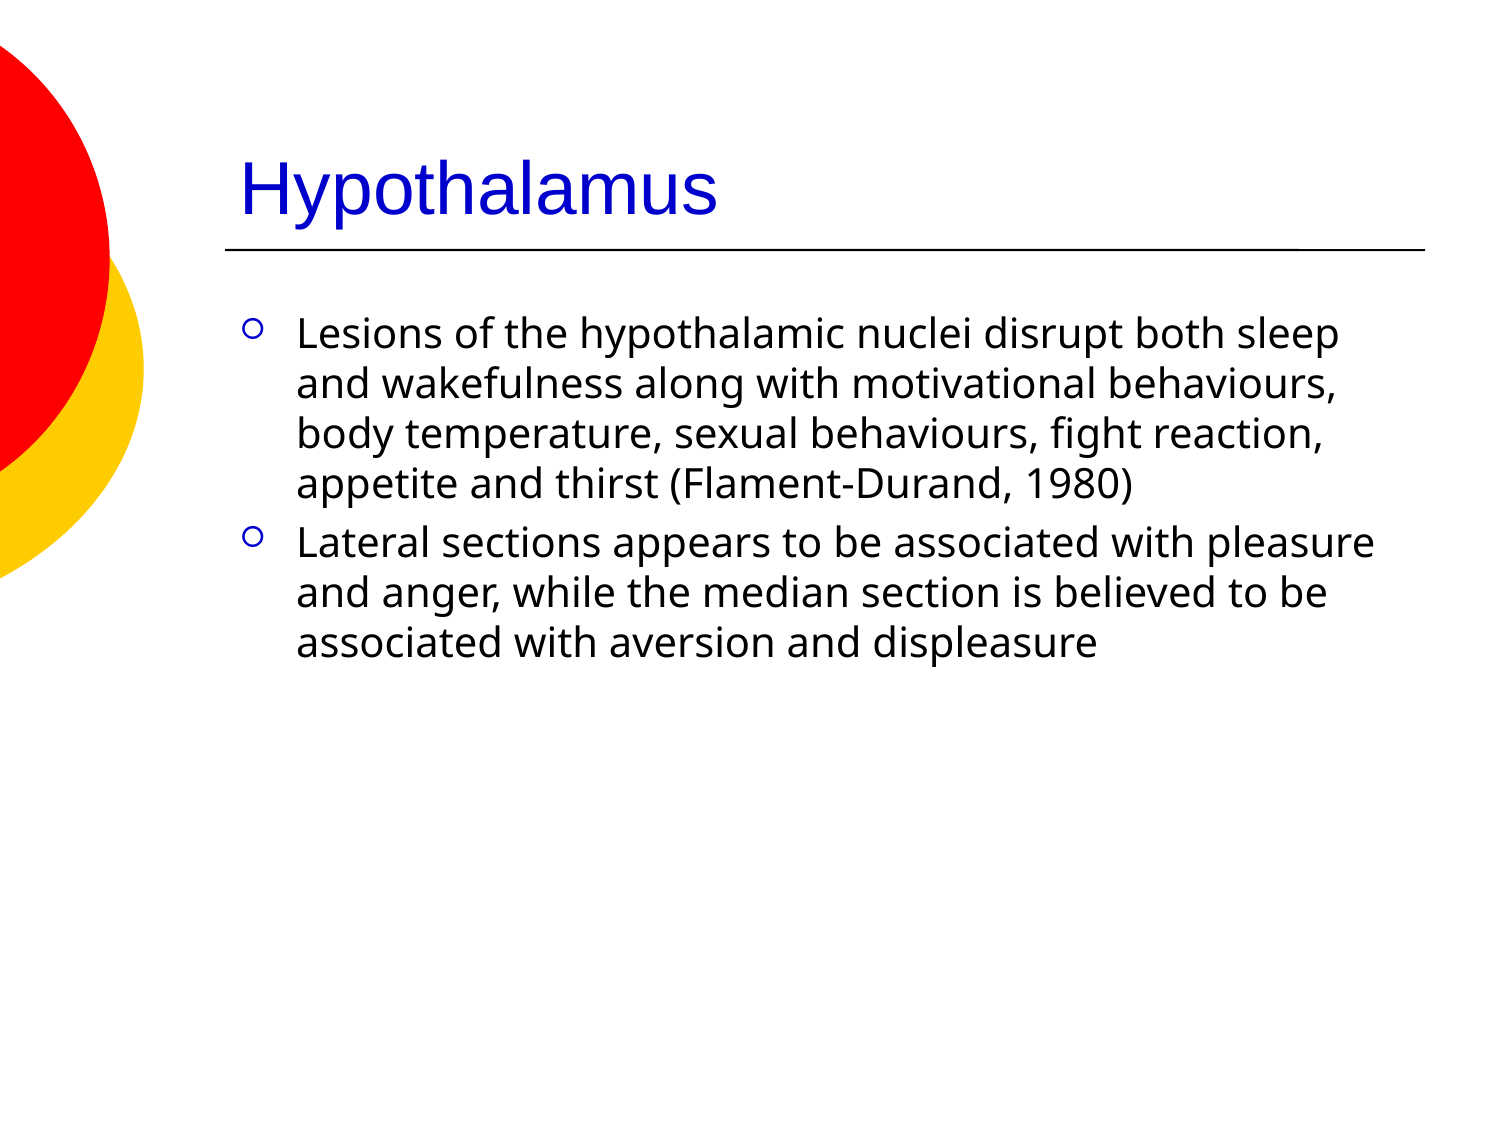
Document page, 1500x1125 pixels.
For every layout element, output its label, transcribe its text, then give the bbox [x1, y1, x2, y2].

list Lesions of the hypothalamic nuclei disrupt both sleep and wakefulness along with motivational behaviours, body temperature, sexual behaviours, fight reaction, appetite and thirst (Flament-Durand, 1980) Lateral sections appears to be associated with pleasure and anger, while the median section is believed to be associated with aversion and displeasure [224, 299, 1425, 975]
title Hypothalamus [224, 49, 1425, 238]
